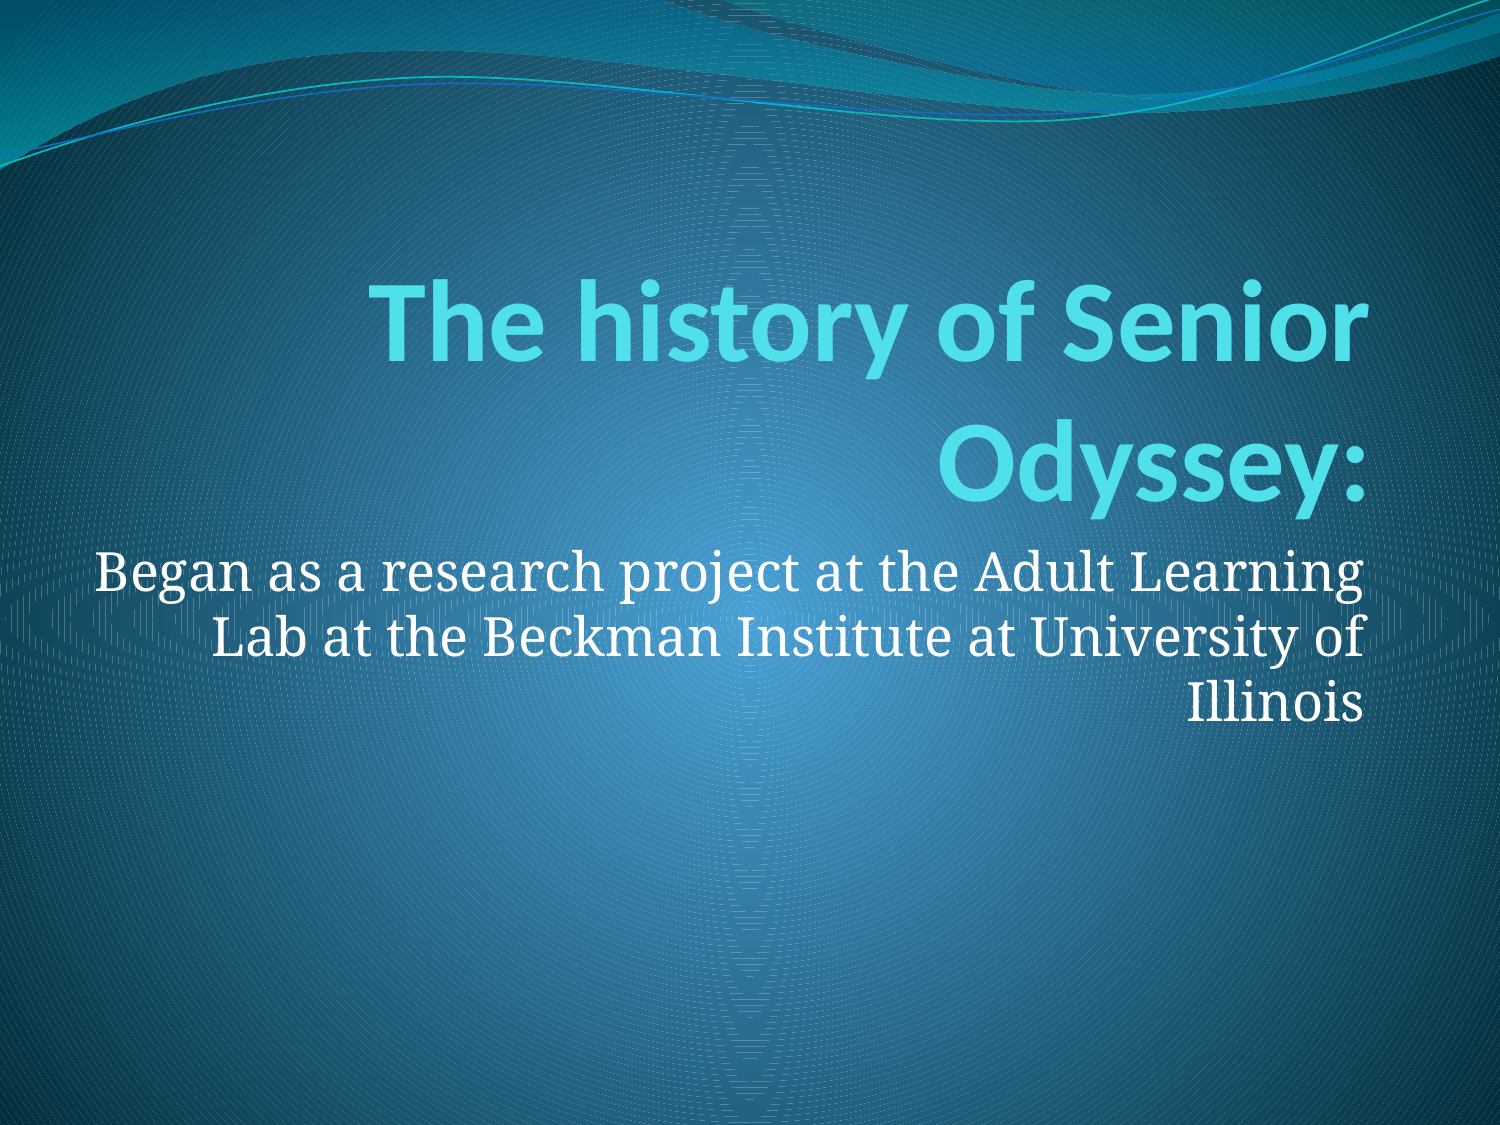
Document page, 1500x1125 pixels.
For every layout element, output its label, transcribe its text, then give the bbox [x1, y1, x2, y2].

title The history of Senior Odyssey: [87, 224, 1376, 525]
subtitle Began as a research project at the Adult Learning Lab at the Beckman Institute at University of Illinois [87, 529, 1376, 818]
